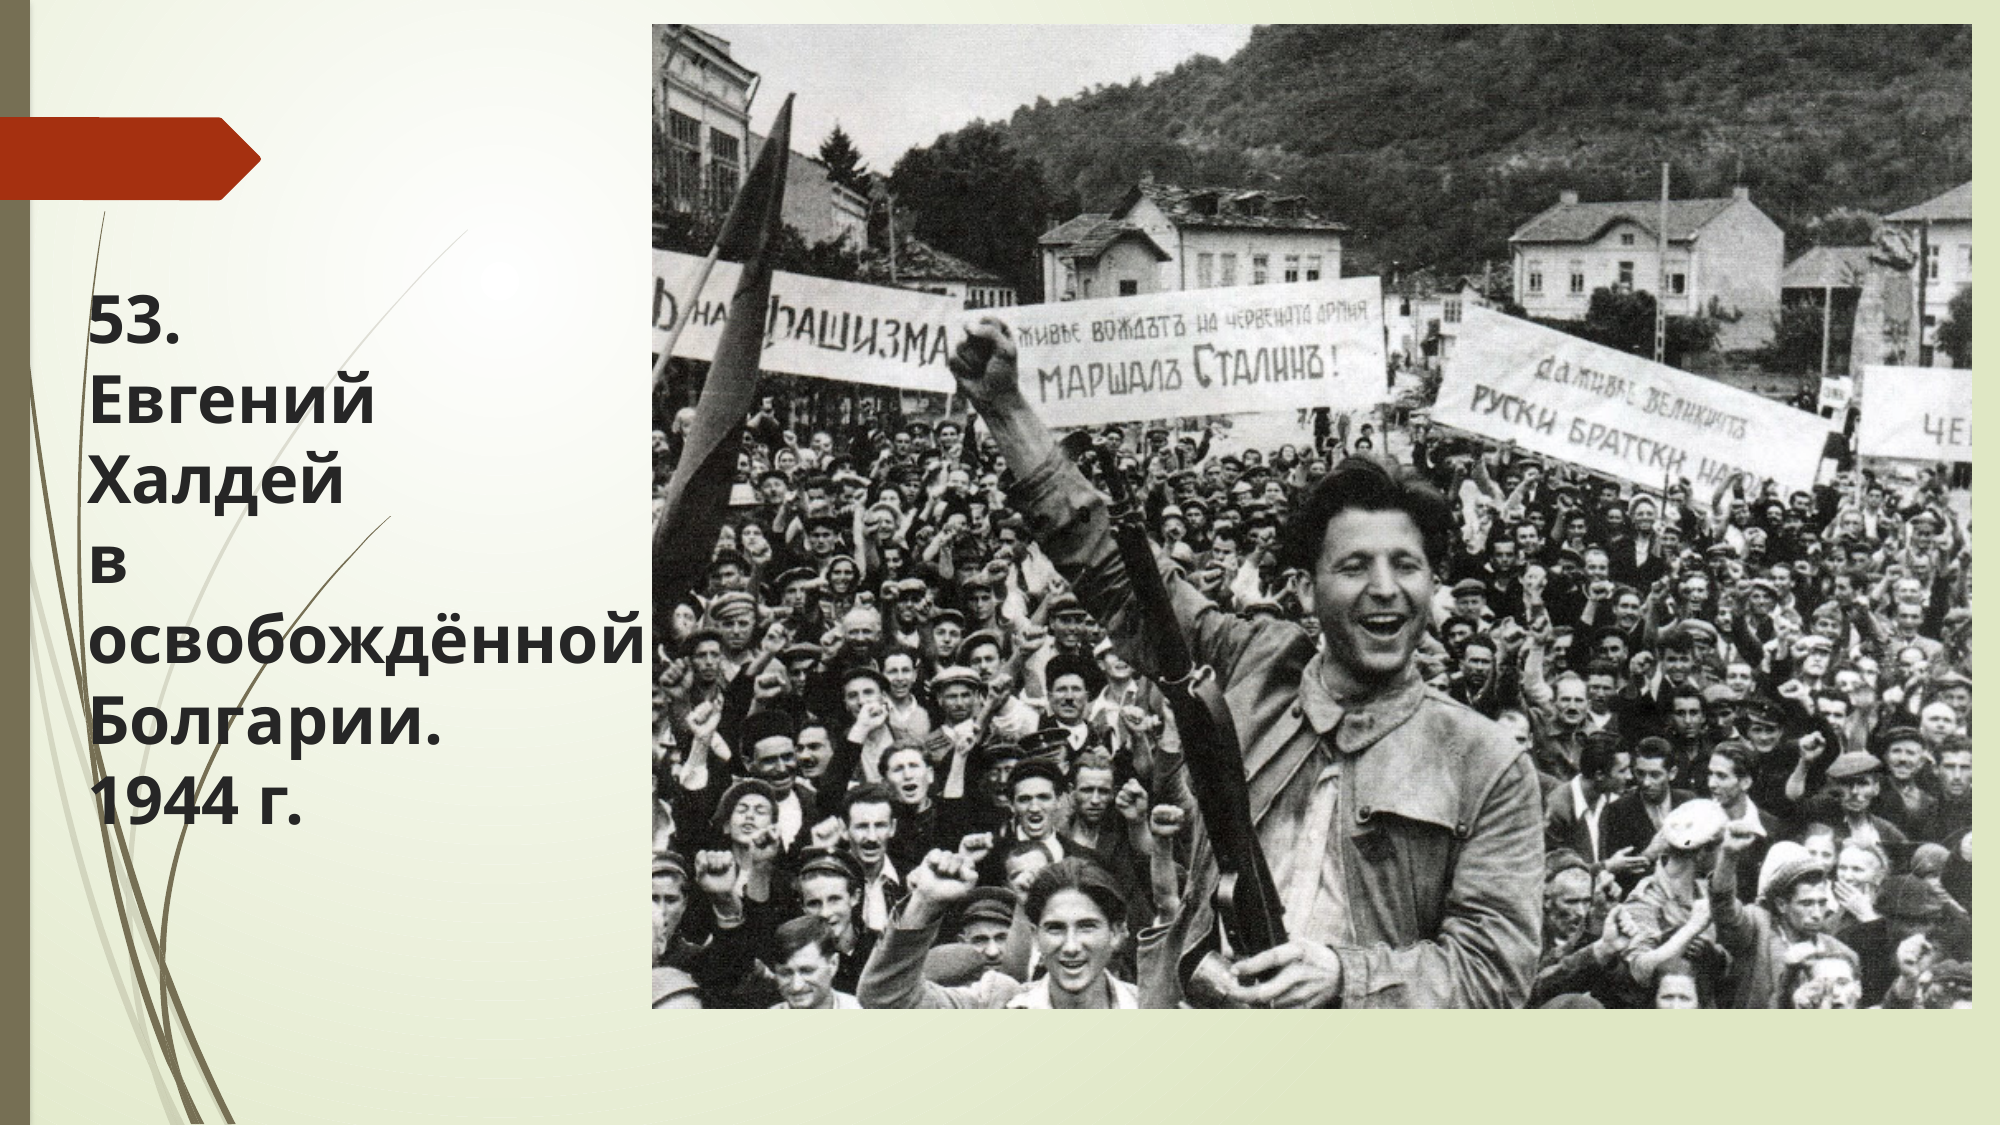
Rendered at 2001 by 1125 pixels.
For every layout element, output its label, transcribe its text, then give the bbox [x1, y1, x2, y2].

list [651, 24, 1973, 1009]
title 53. Евгений Халдей в освобождённой Болгарии. 1944 г. [72, 269, 647, 912]
